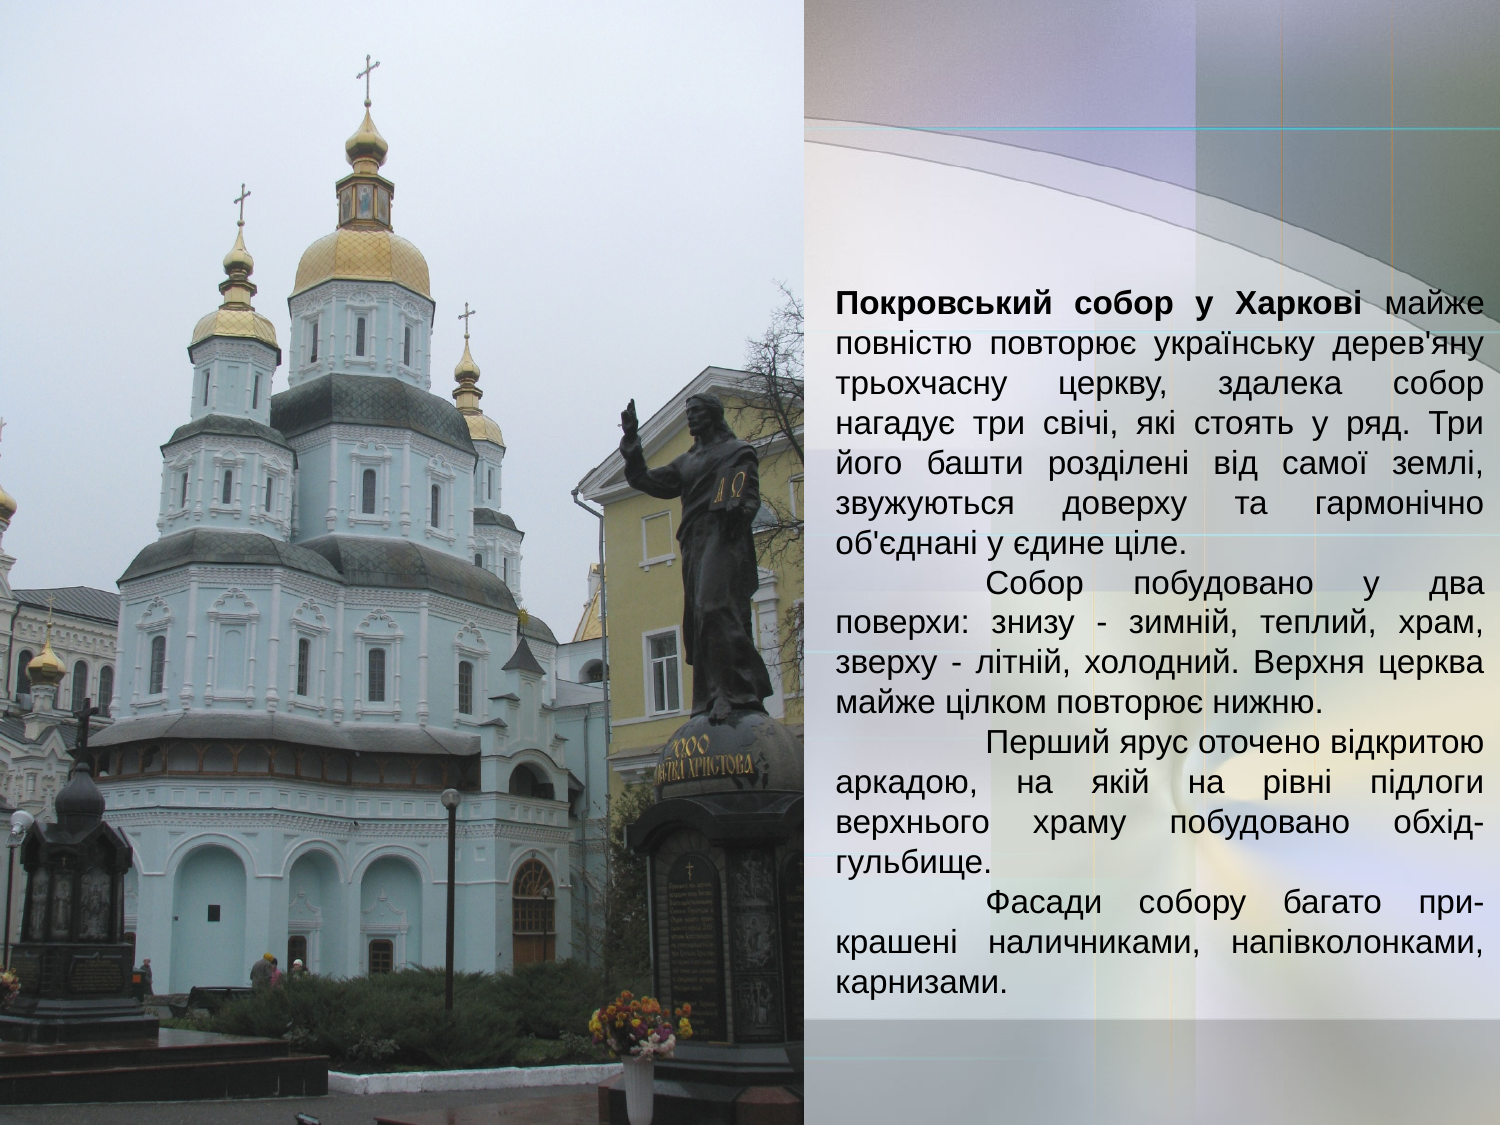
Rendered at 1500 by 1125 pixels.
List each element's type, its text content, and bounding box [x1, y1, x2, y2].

picture [0, 0, 1500, 1125]
text_box Покровський собор у Харкові майже повністю повторює українську дерев'яну трьохчасну церкву, здалека собор нагадує три свічі, які стоять у ряд. Три його башти розділені від самої землі, звужуються доверху та гармонічно об'єднані у єдине ціле. Собор побудовано у два поверхи: знизу - зимній, теплий, храм, зверху - літній, холодний. Верхня церква майже цілком повторює нижню. Перший ярус оточено відкритою аркадою, на якій на рівні підлоги верхнього храму побудовано обхід-гульбище. Фасади собору багато при-крашені наличниками, напівколонками, карнизами. [820, 273, 1500, 1008]
